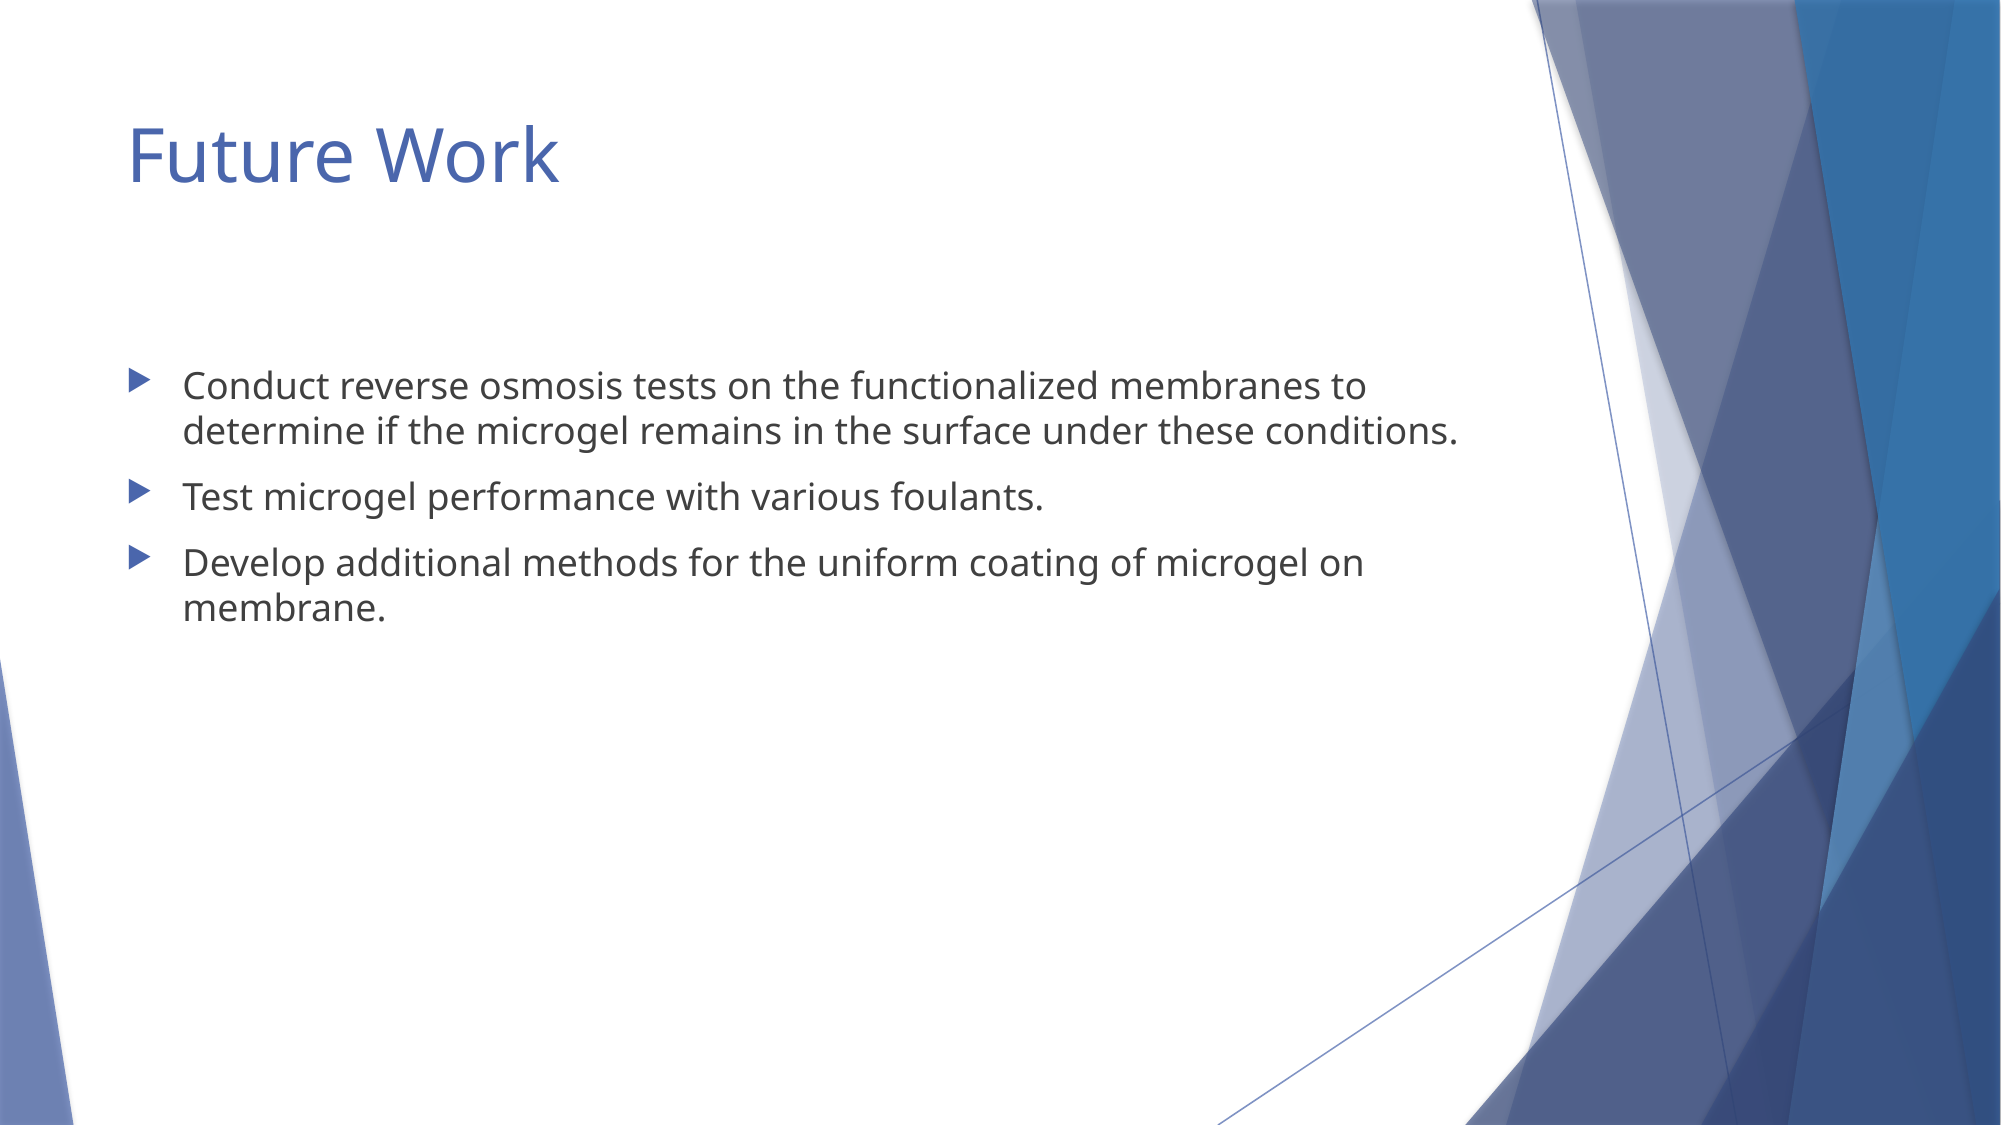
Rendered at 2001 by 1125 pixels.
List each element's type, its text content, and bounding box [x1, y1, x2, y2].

title Future Work [111, 99, 1522, 317]
list Conduct reverse osmosis tests on the functionalized membranes to determine if the microgel remains in the surface under these conditions. Test microgel performance with various foulants. Develop additional methods for the uniform coating of microgel on membrane. [111, 354, 1522, 992]
